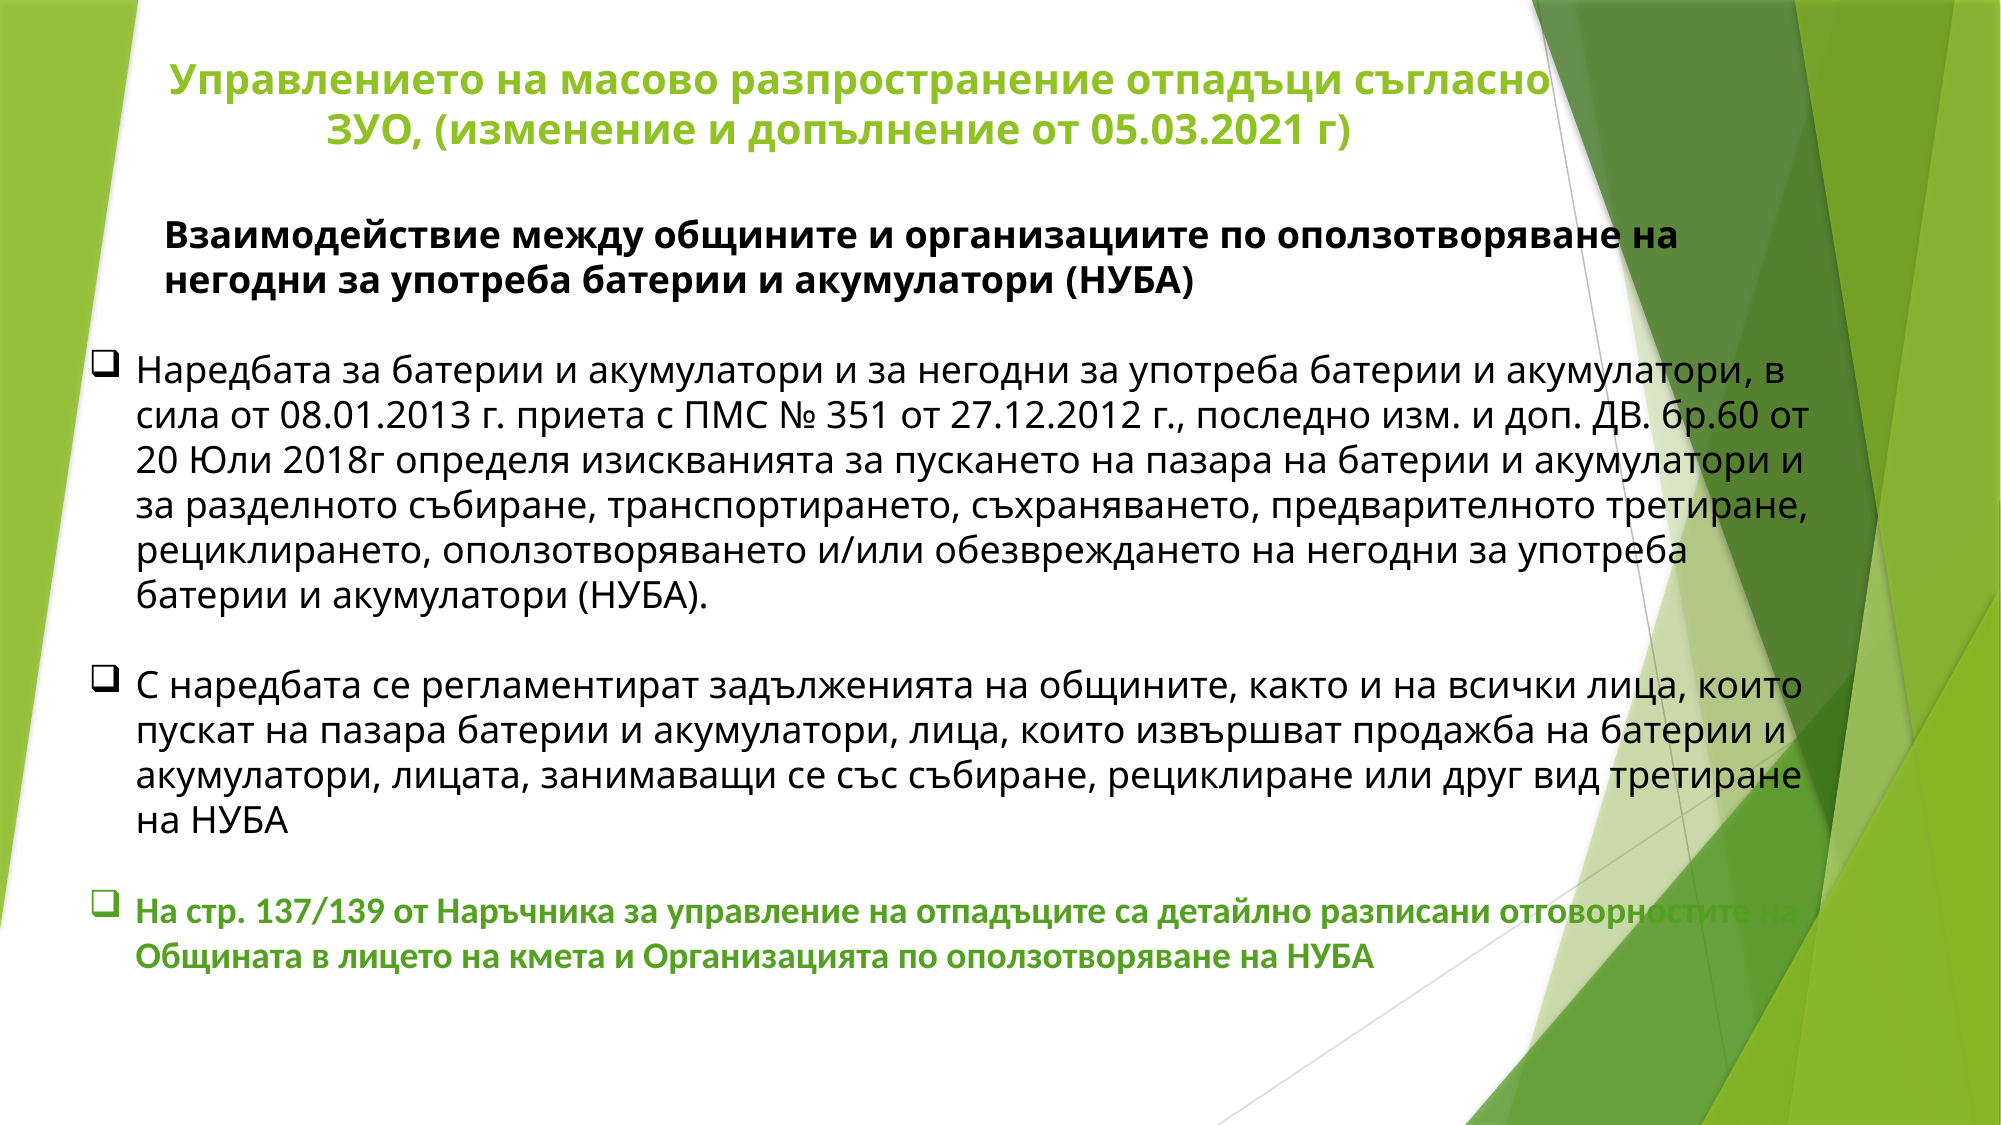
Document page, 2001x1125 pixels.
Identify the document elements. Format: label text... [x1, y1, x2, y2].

text_box Взаимодействие между общините и организациите по оползотворяване на негодни за употреба батерии и акумулатори (НУБА) Наредбата за батерии и акумулатори и за негодни за употреба батерии и акумулатори, в сила от 08.01.2013 г. приета с ПМС № 351 от 27.12.2012 г., последно изм. и доп. ДВ. бр.60 от 20 Юли 2018г определя изискванията за пускането на пазара на батерии и акумулатори и за разделното събиране, транспортирането, съхраняването, предварителното третиране, рециклирането, оползотворяването и/или обезвреждането на негодни за употреба батерии и акумулатори (НУБА). С наредбата се регламентират задълженията на общините, както и на всички лица, които пускат на пазара батерии и акумулатори, лица, които извършват продажба на батерии и акумулатори, лицата, занимаващи се със събиране, рециклиране или друг вид третиране на НУБА На стр. 137/139 от Наръчника за управление на отпадъците са детайлно разписани отговорностите на Общината в лицето на кмета и Организацията по оползотворяване на НУБА [74, 203, 1830, 1028]
title Управлението на масово разпространение отпадъци съгласно ЗУО, (изменение и допълнение от 05.03.2021 г) [74, 22, 1604, 161]
